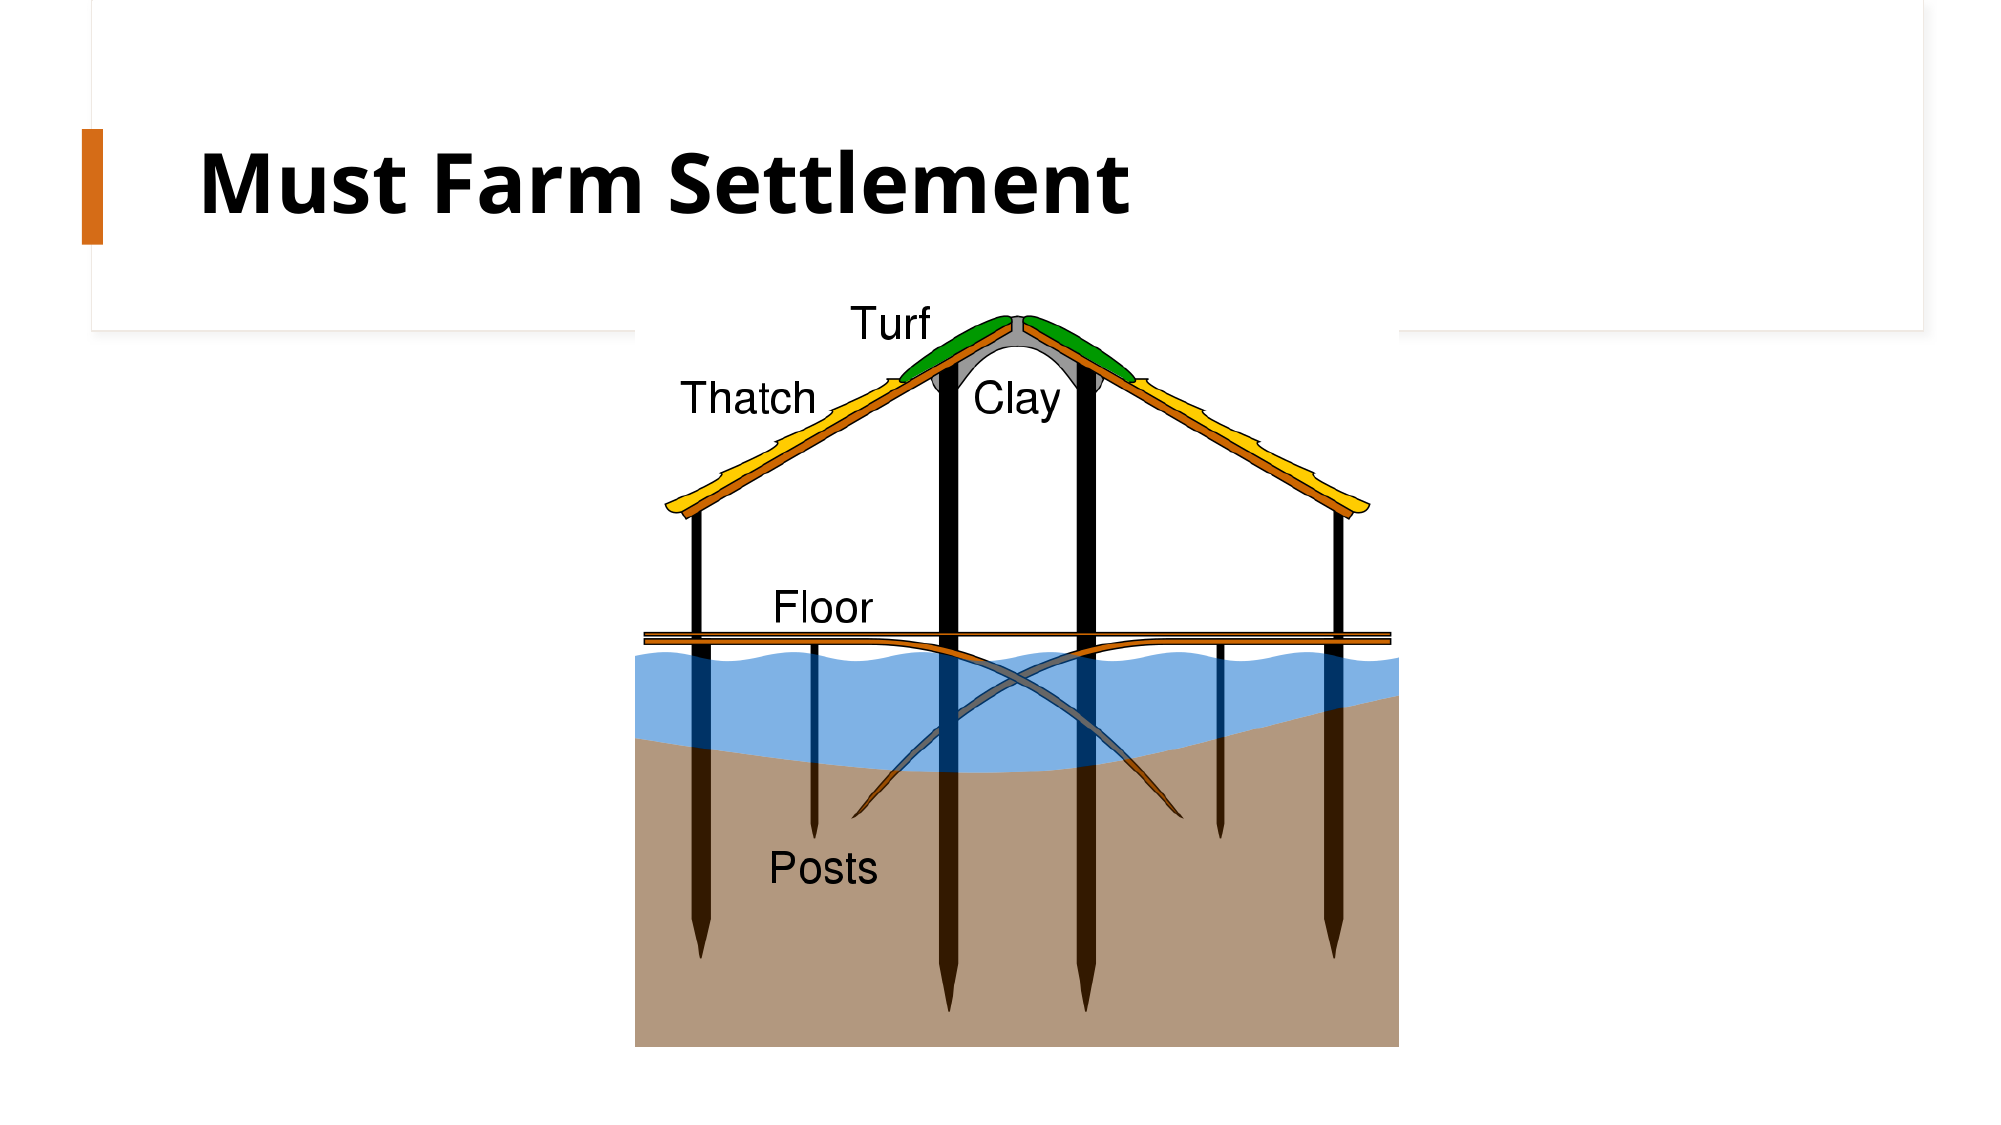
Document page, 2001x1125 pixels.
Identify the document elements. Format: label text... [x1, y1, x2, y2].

title Must Farm Settlement [183, 90, 1851, 284]
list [635, 283, 1399, 1047]
